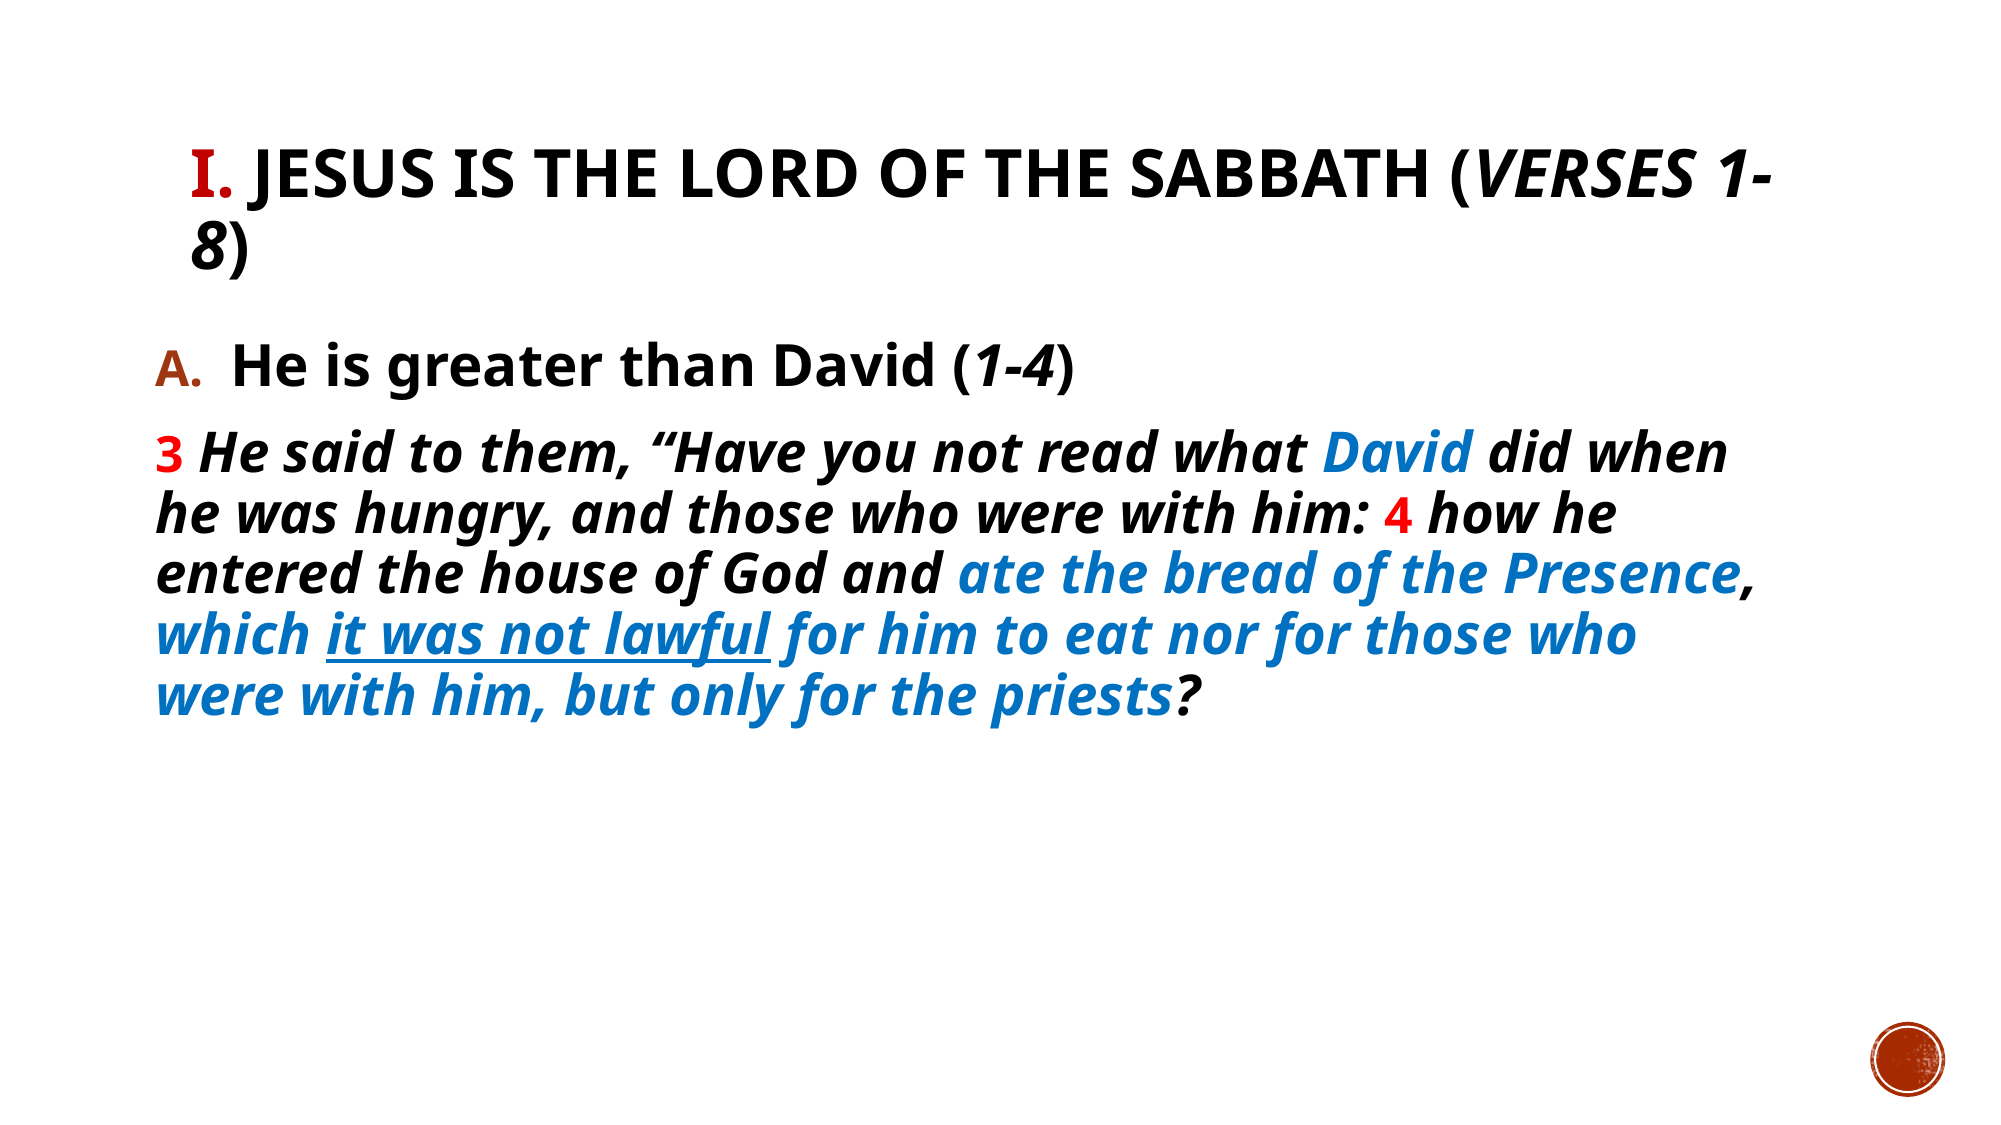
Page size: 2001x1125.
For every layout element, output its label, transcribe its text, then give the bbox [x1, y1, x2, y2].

list He is greater than David (1-4) 3 He said to them, “Have you not read what David did when he was hungry, and those who were with him: 4 how he entered the house of God and ate the bread of the Presence, which it was not lawful for him to eat nor for those who were with him, but only for the priests? [140, 328, 1791, 1106]
title I. Jesus is the Lord of the Sabbath (verses 1-8) [175, 79, 1826, 344]
